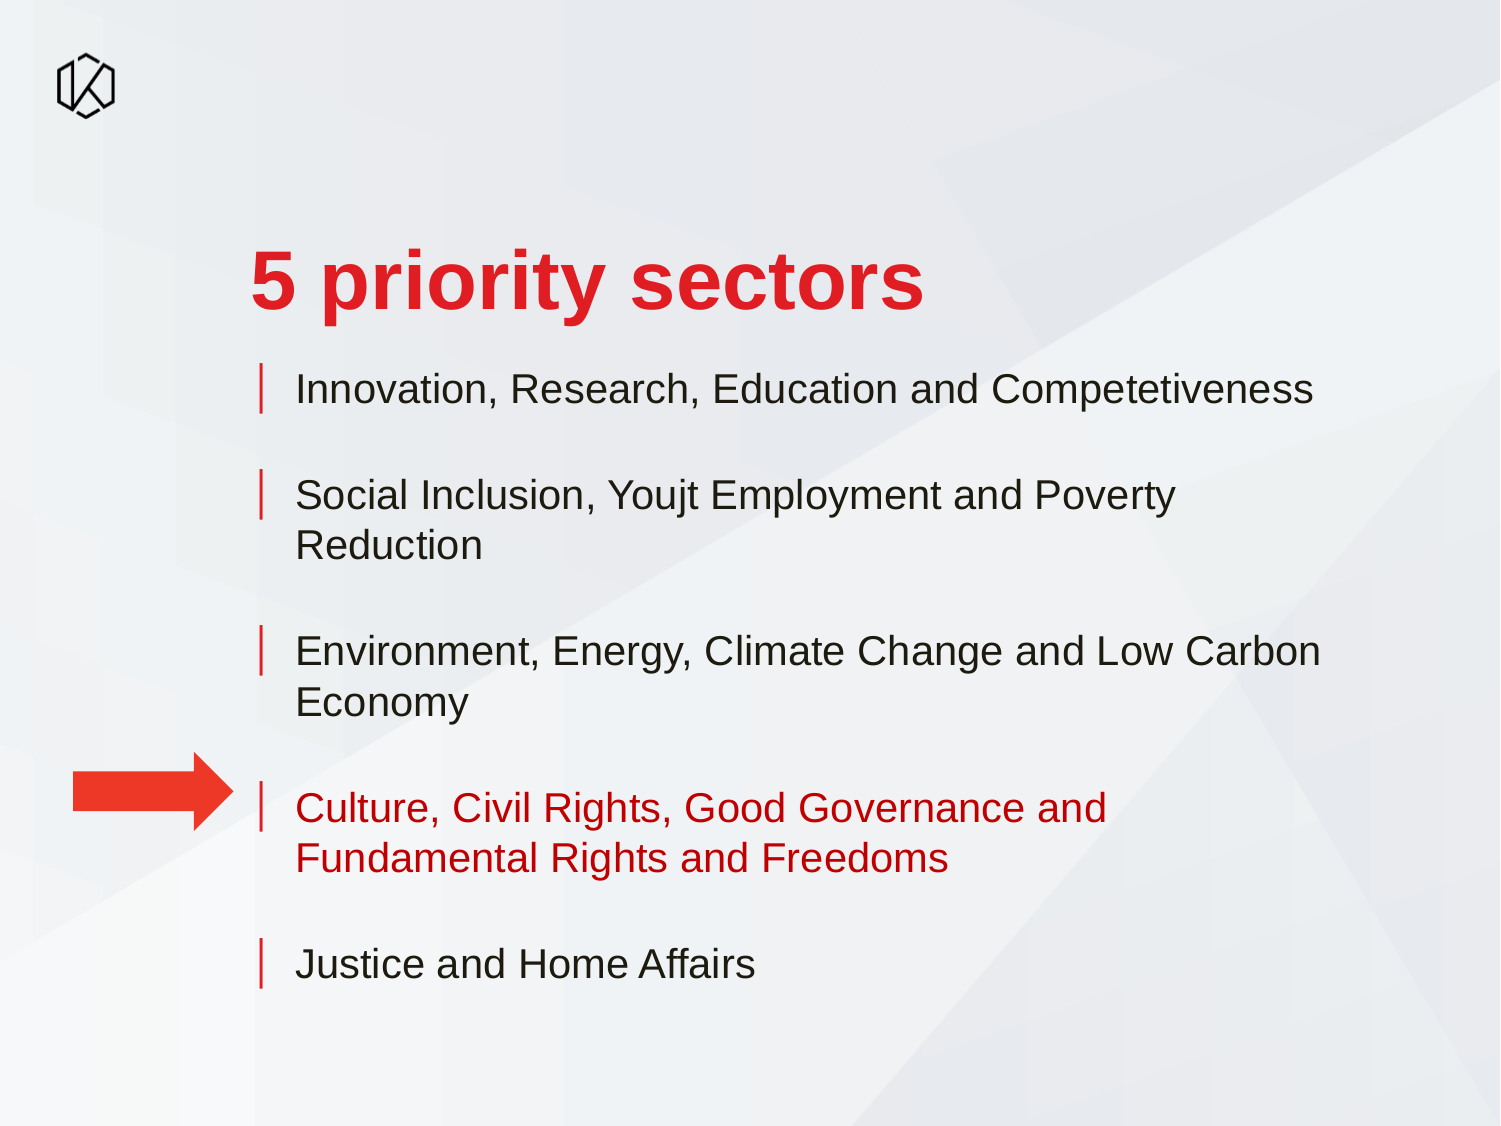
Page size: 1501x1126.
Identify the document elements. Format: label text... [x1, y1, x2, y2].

list Innovation, Research, Education and Competetiveness Social Inclusion, Youjt Employment and Poverty Reduction Environment, Energy, Climate Change and Low Carbon Economy Culture, Civil Rights, Good Governance and Fundamental Rights and Freedoms Justice and Home Affairs [250, 361, 1329, 1003]
title 5 priority sectors [250, 111, 1331, 327]
picture [0, 0, 1501, 1126]
text_box [70, 749, 236, 834]
